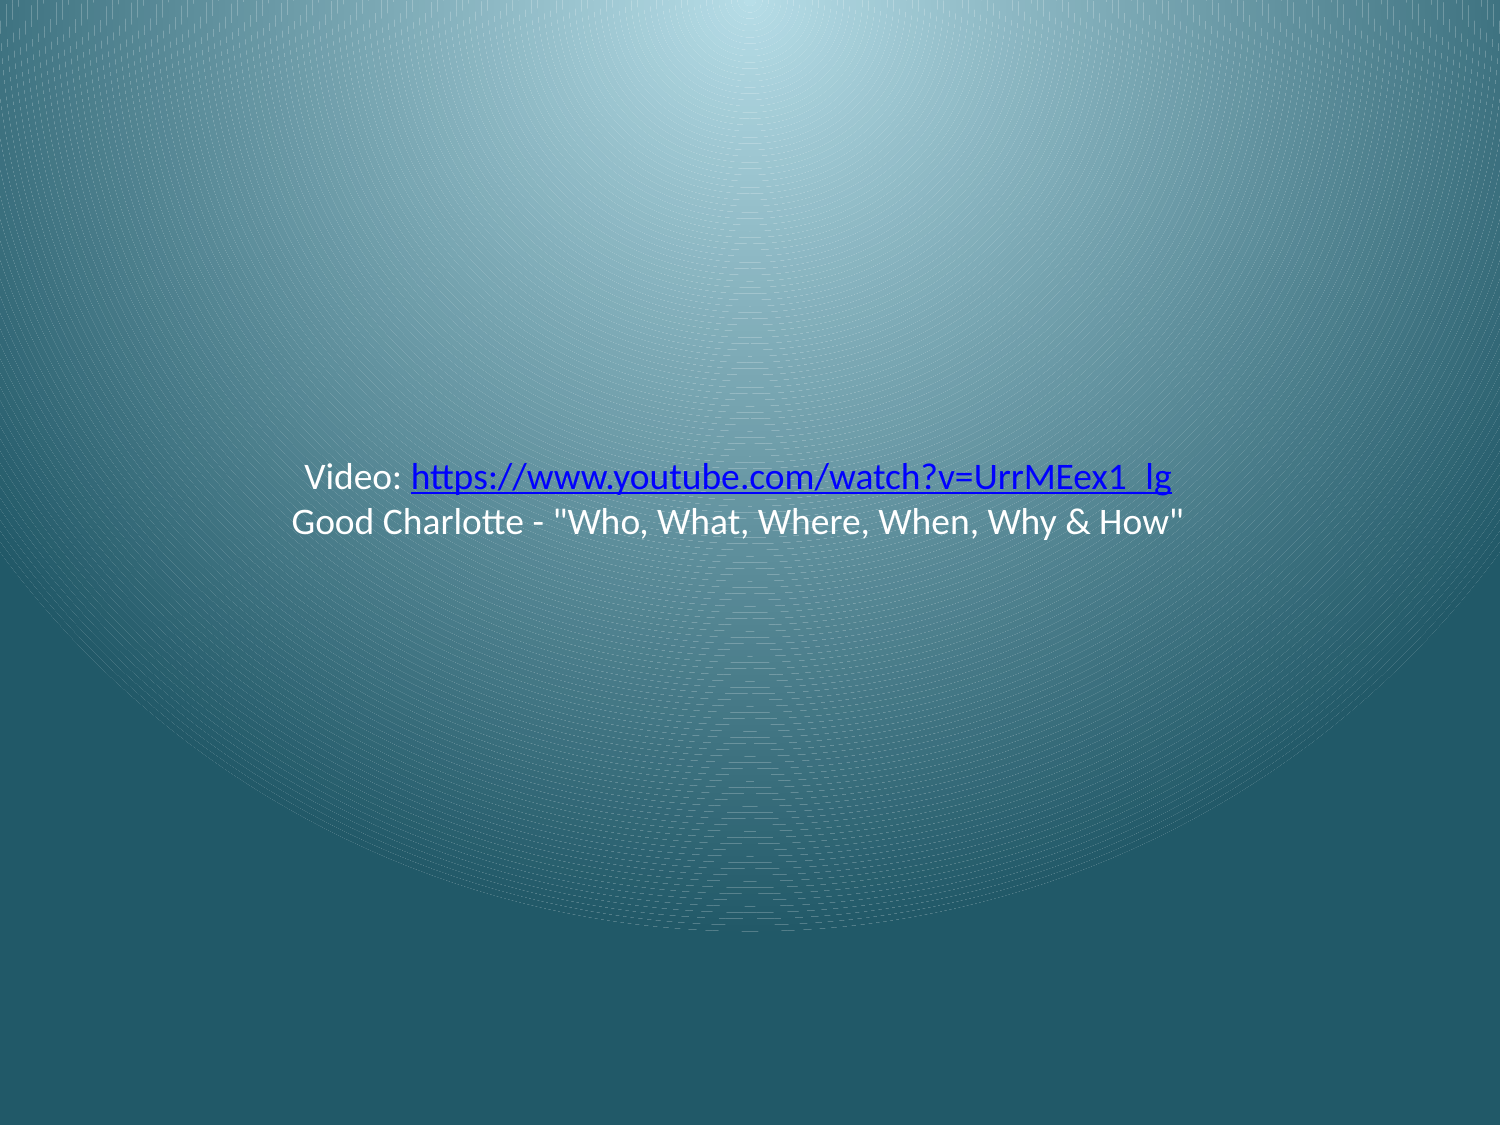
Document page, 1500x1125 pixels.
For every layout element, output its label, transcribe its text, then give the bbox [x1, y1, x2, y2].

text_box Video: https://www.youtube.com/watch?v=UrrMEex1_lg Good Charlotte - "Who, What, Where, When, Why & How" [253, 444, 1232, 550]
